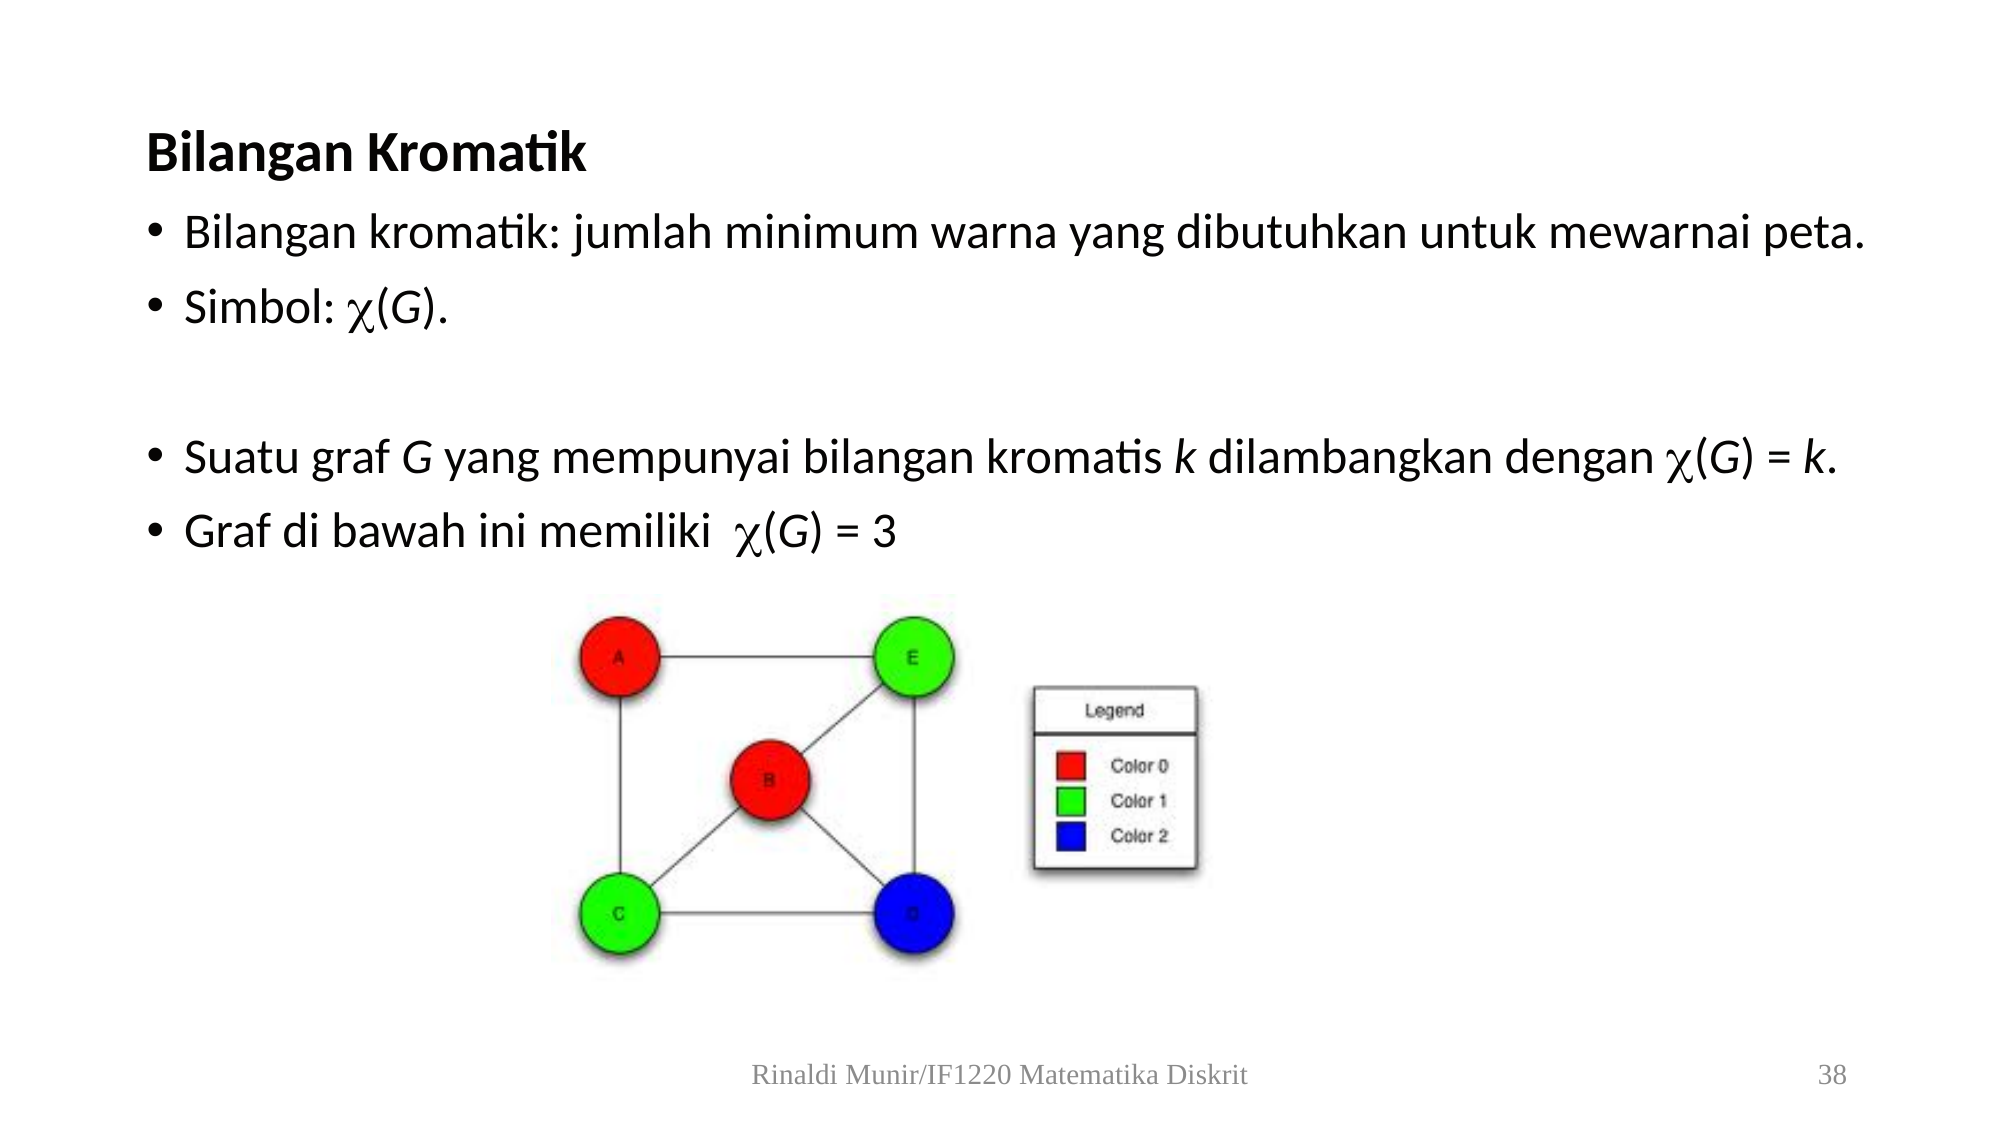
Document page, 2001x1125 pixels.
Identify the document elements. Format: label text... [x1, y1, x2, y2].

footer Rinaldi Munir/IF1220 Matematika Diskrit [662, 1042, 1338, 1103]
slide_number 38 [1412, 1042, 1863, 1103]
picture [551, 594, 1227, 988]
list Bilangan Kromatik Bilangan kromatik: jumlah minimum warna yang dibutuhkan untuk mewarnai peta. Simbol: (G). Suatu graf G yang mempunyai bilangan kromatis k dilambangkan dengan (G) = k. Graf di bawah ini memiliki (G) = 3 [131, 114, 1900, 972]
